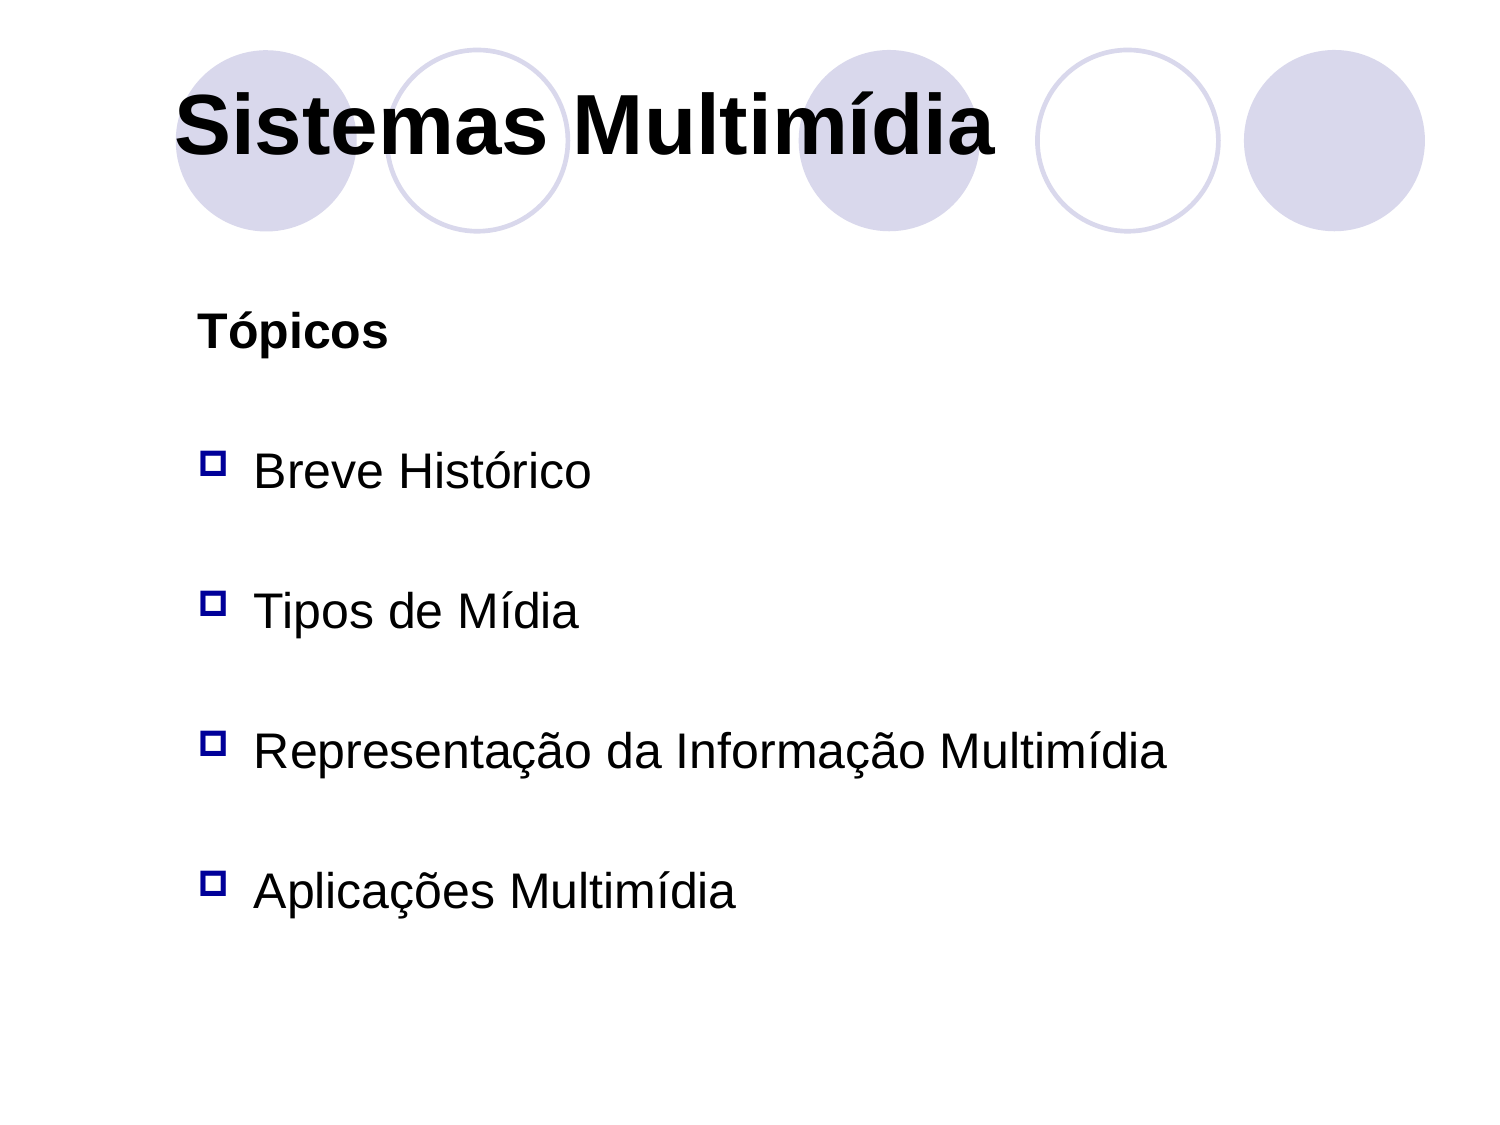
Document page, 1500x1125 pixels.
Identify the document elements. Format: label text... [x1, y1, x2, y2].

text_box Tópicos Breve Histórico Tipos de Mídia Representação da Informação Multimídia Aplicações Multimídia [183, 290, 1424, 1035]
title Sistemas Multimídia [159, 31, 1425, 218]
